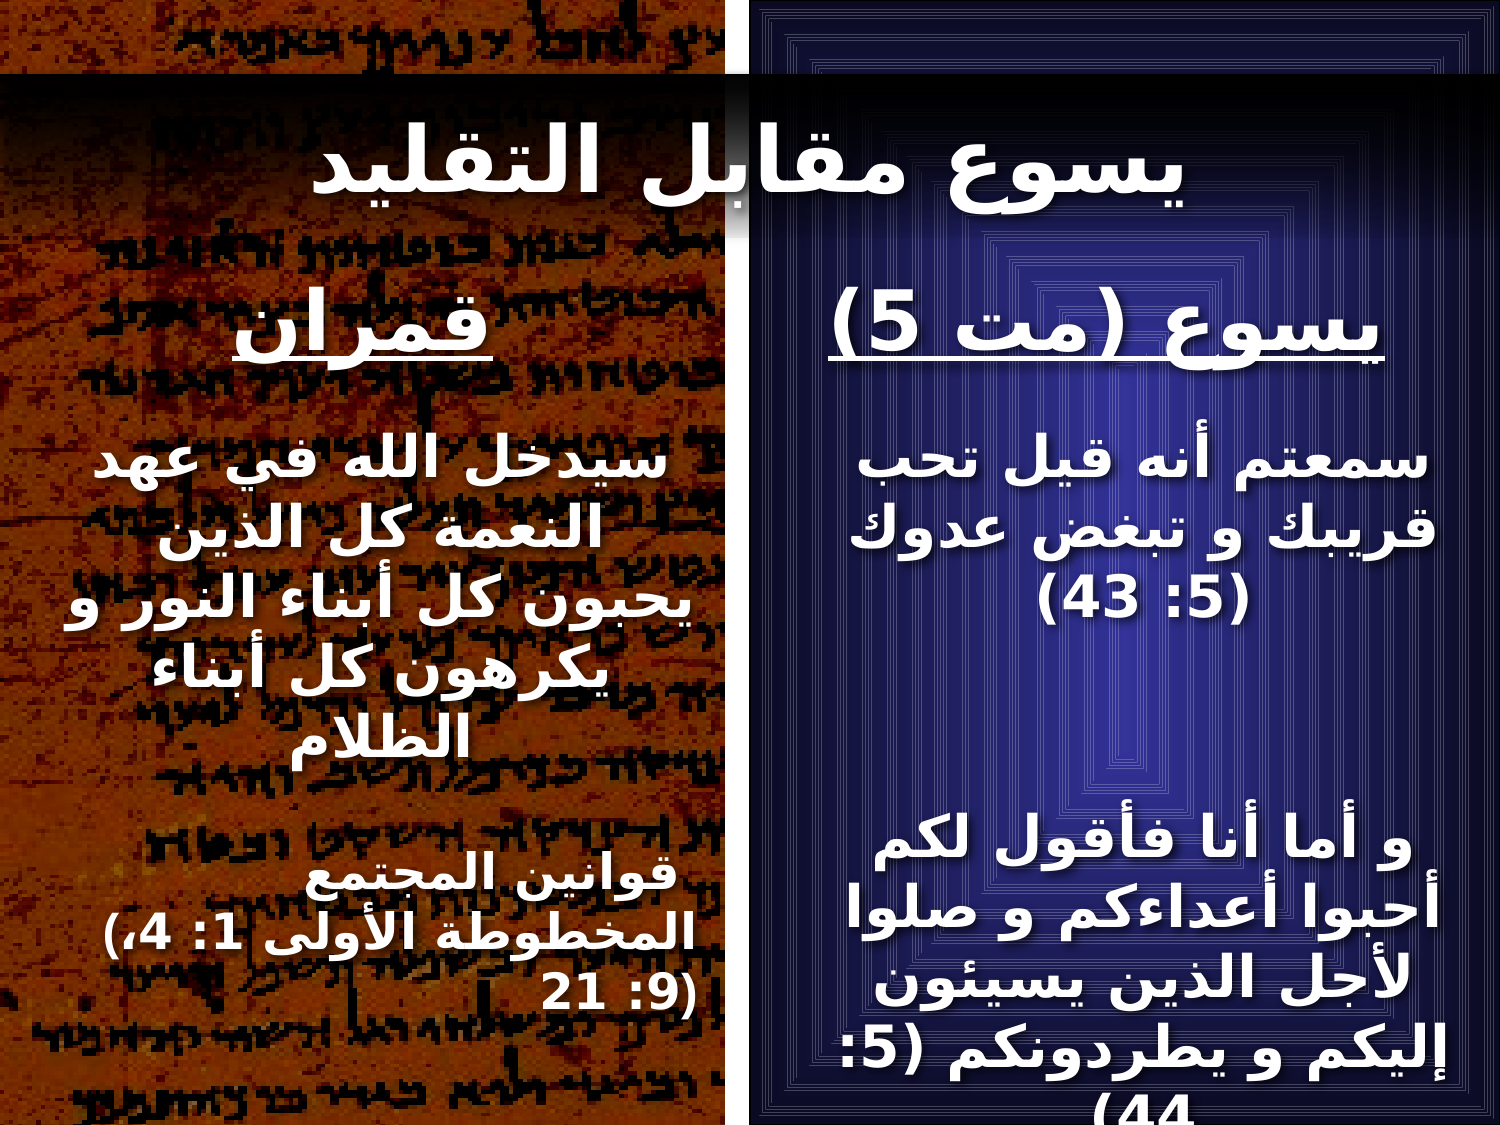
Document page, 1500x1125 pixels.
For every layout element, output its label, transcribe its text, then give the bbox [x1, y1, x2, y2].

text_box سمعتم أنه قيل تحب قريبك و تبغض عدوك (5: 43) [812, 412, 1475, 637]
title يسوع مقابل التقليد [729, 75, 1500, 238]
text_box [749, 0, 1500, 70]
text_box و أما أنا فأقول لكم أحبوا أعداءكم و صلوا لأجل الذين يسيئون إليكم و يطردونكم (5: 44) [812, 792, 1475, 1125]
text_box [749, 251, 1500, 1125]
text_box يسوع (مت 5) [750, 259, 1463, 375]
picture [0, 0, 726, 1125]
